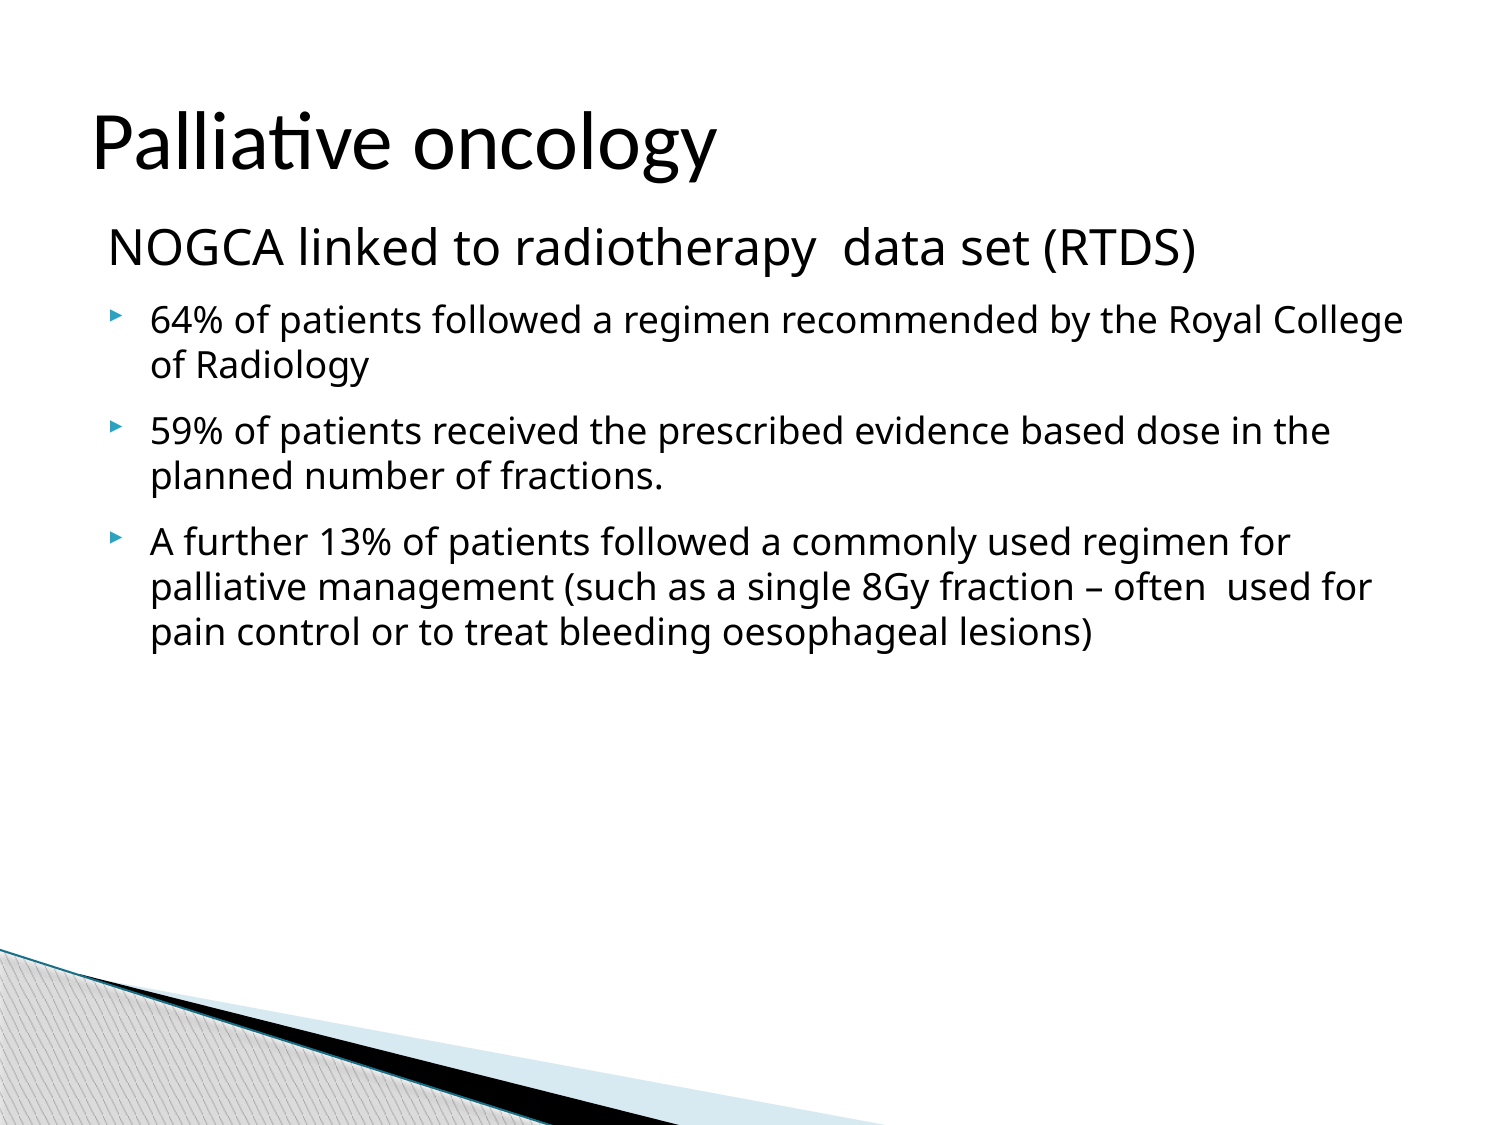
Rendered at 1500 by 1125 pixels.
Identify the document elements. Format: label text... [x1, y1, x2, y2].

title Palliative oncology [76, 42, 1427, 231]
list NOGCA linked to radiotherapy data set (RTDS) 64% of patients followed a regimen recommended by the Royal College of Radiology 59% of patients received the prescribed evidence based dose in the planned number of fractions. A further 13% of patients followed a commonly used regimen for palliative management (such as a single 8Gy fraction – often used for pain control or to treat bleeding oesophageal lesions) [75, 208, 1425, 951]
